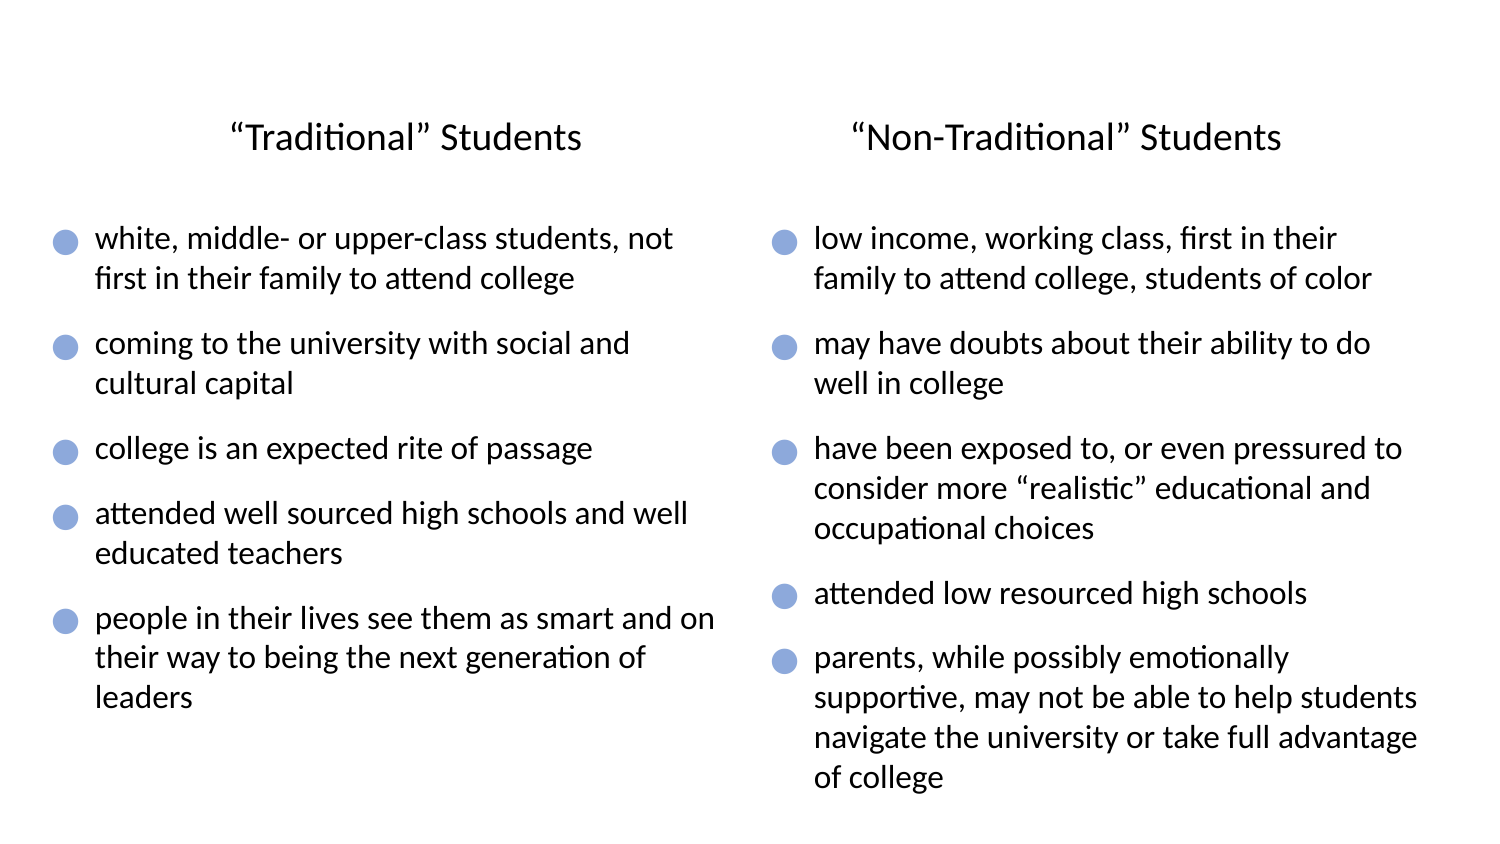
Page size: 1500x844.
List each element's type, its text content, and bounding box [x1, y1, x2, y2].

text_box low income, working class, first in their family to attend college, students of color may have doubts about their ability to do well in college have been exposed to, or even pressured to consider more “realistic” educational and occupational choices attended low resourced high schools parents, while possibly emotionally supportive, may not be able to help students navigate the university or take full advantage of college [758, 210, 1433, 806]
text_box white, middle- or upper-class students, not first in their family to attend college coming to the university with social and cultural capital college is an expected rite of passage attended well sourced high schools and well educated teachers people in their lives see them as smart and on their way to being the next generation of leaders [39, 210, 733, 790]
text_box “Traditional” Students [120, 85, 700, 164]
text_box “Non-Traditional” Students [775, 85, 1357, 164]
